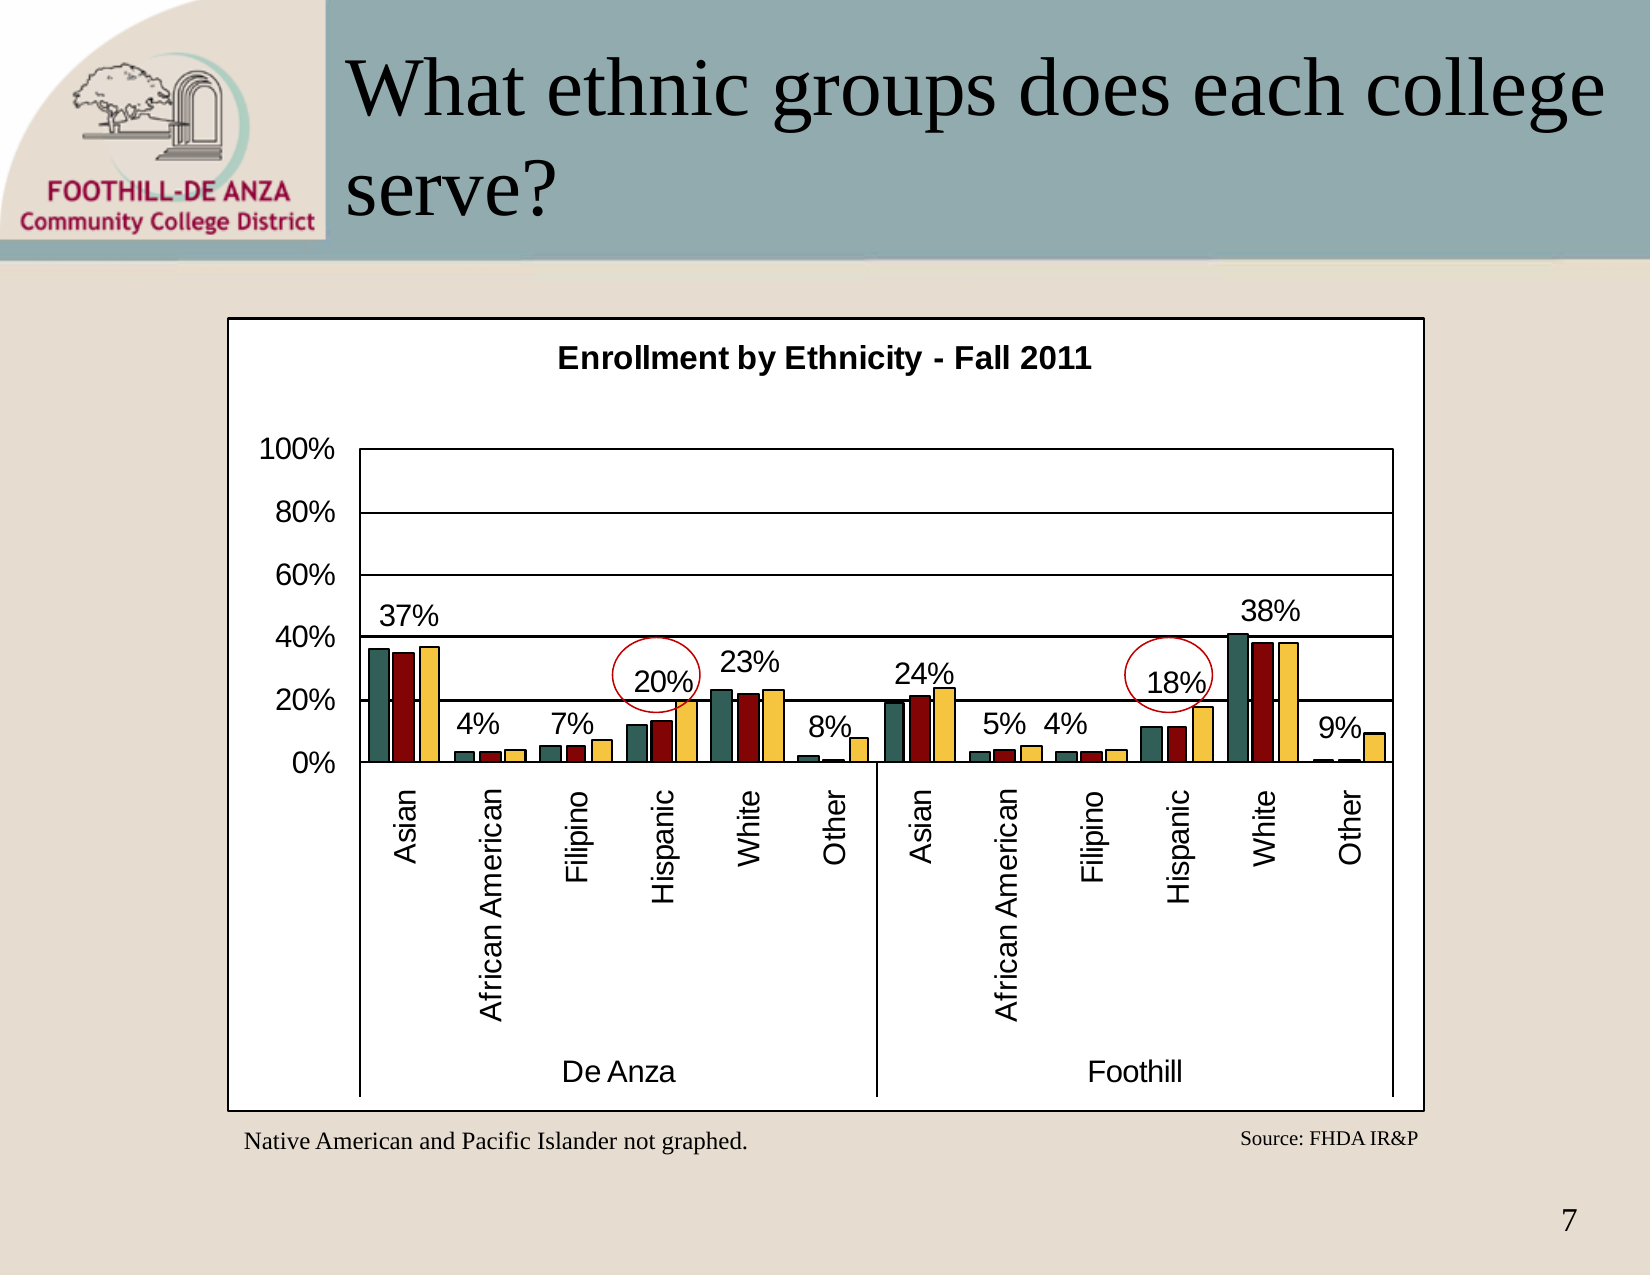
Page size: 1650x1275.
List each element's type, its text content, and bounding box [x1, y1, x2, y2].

picture [0, 0, 1650, 1275]
slide_number 7 [1250, 1189, 1595, 1275]
text_box What ethnic groups does each college serve? [330, 24, 1624, 240]
text_box Native American and Pacific Islander not graphed. [228, 1122, 764, 1163]
text_box Source: FHDA IR&P [1225, 1117, 1434, 1158]
